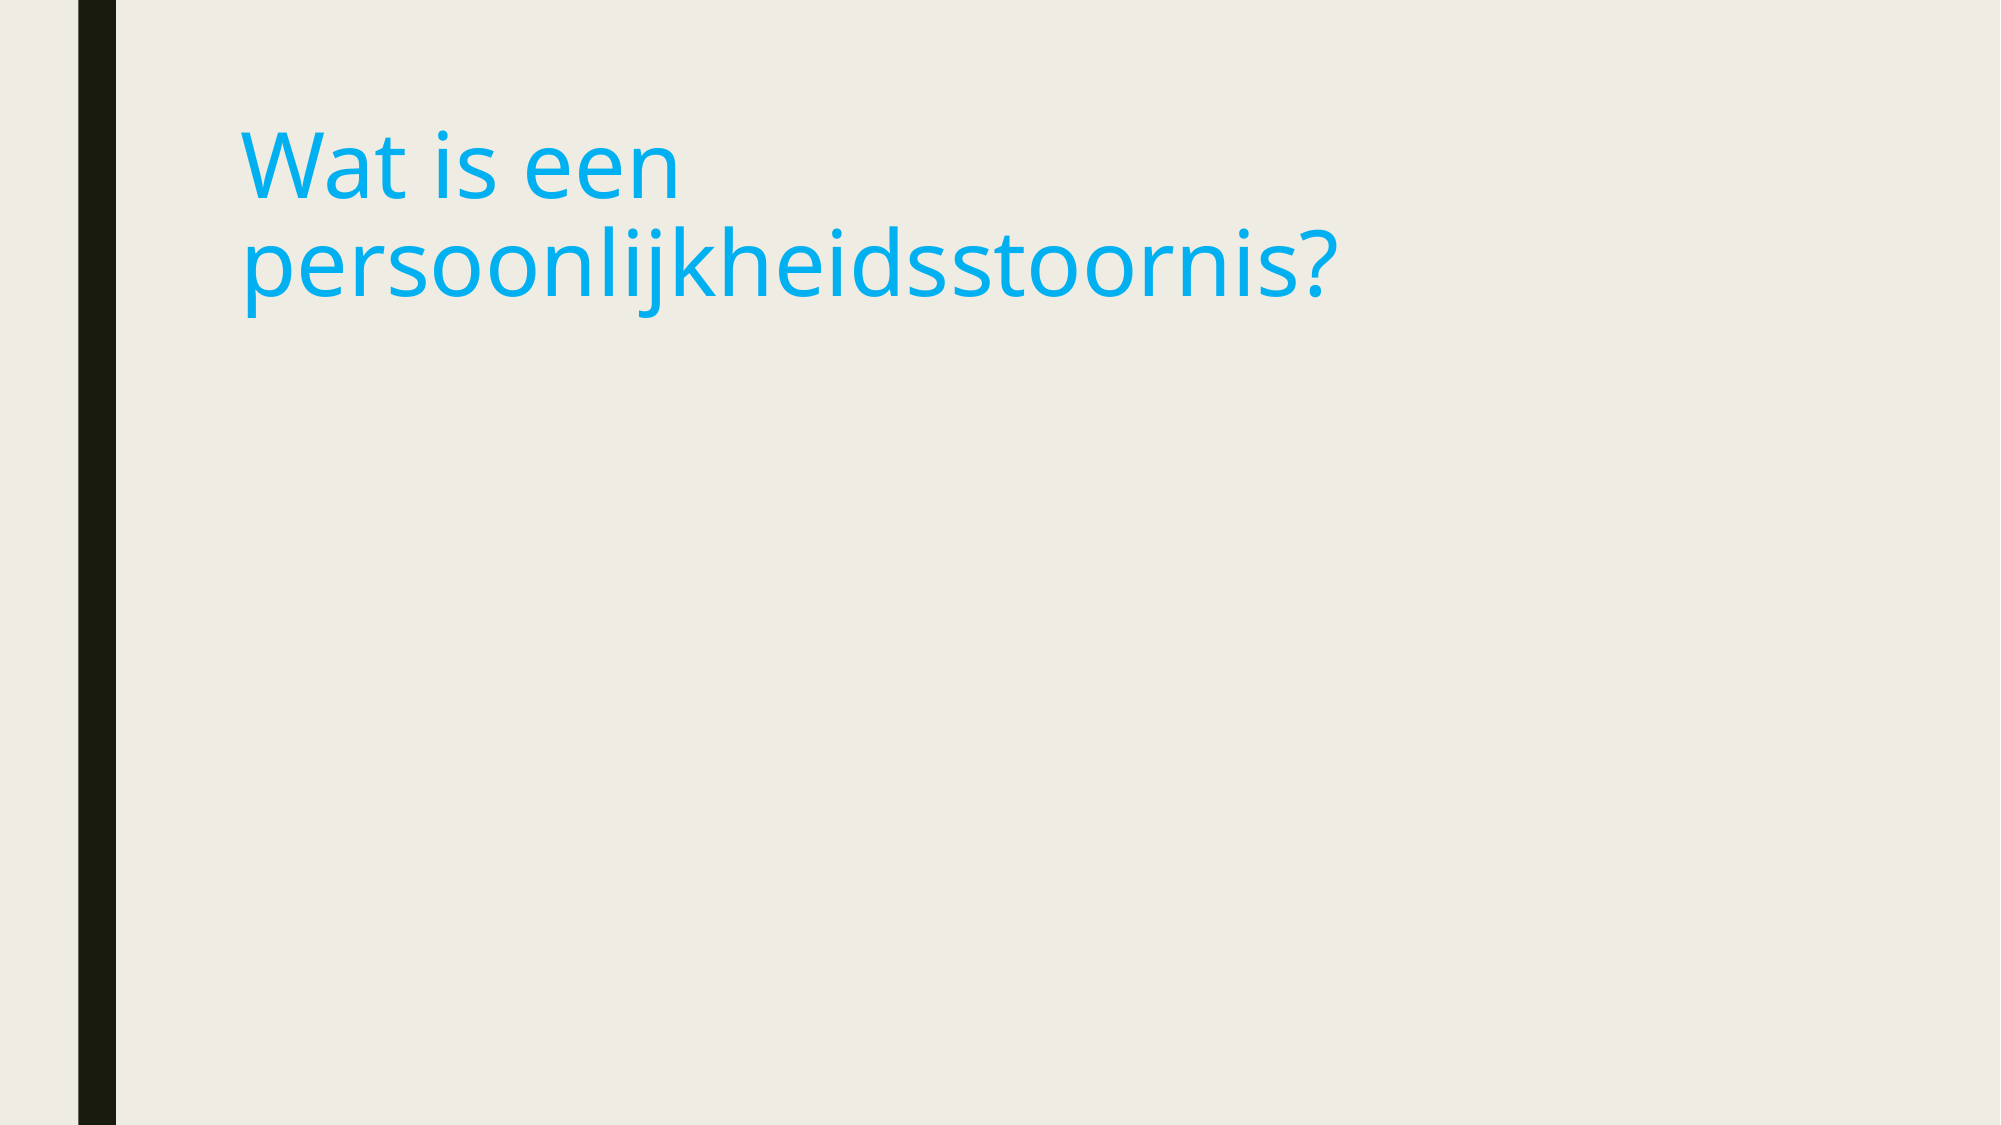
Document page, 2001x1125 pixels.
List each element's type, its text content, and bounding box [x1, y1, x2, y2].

title Wat is een persoonlijkheidsstoornis? [225, 112, 1800, 357]
